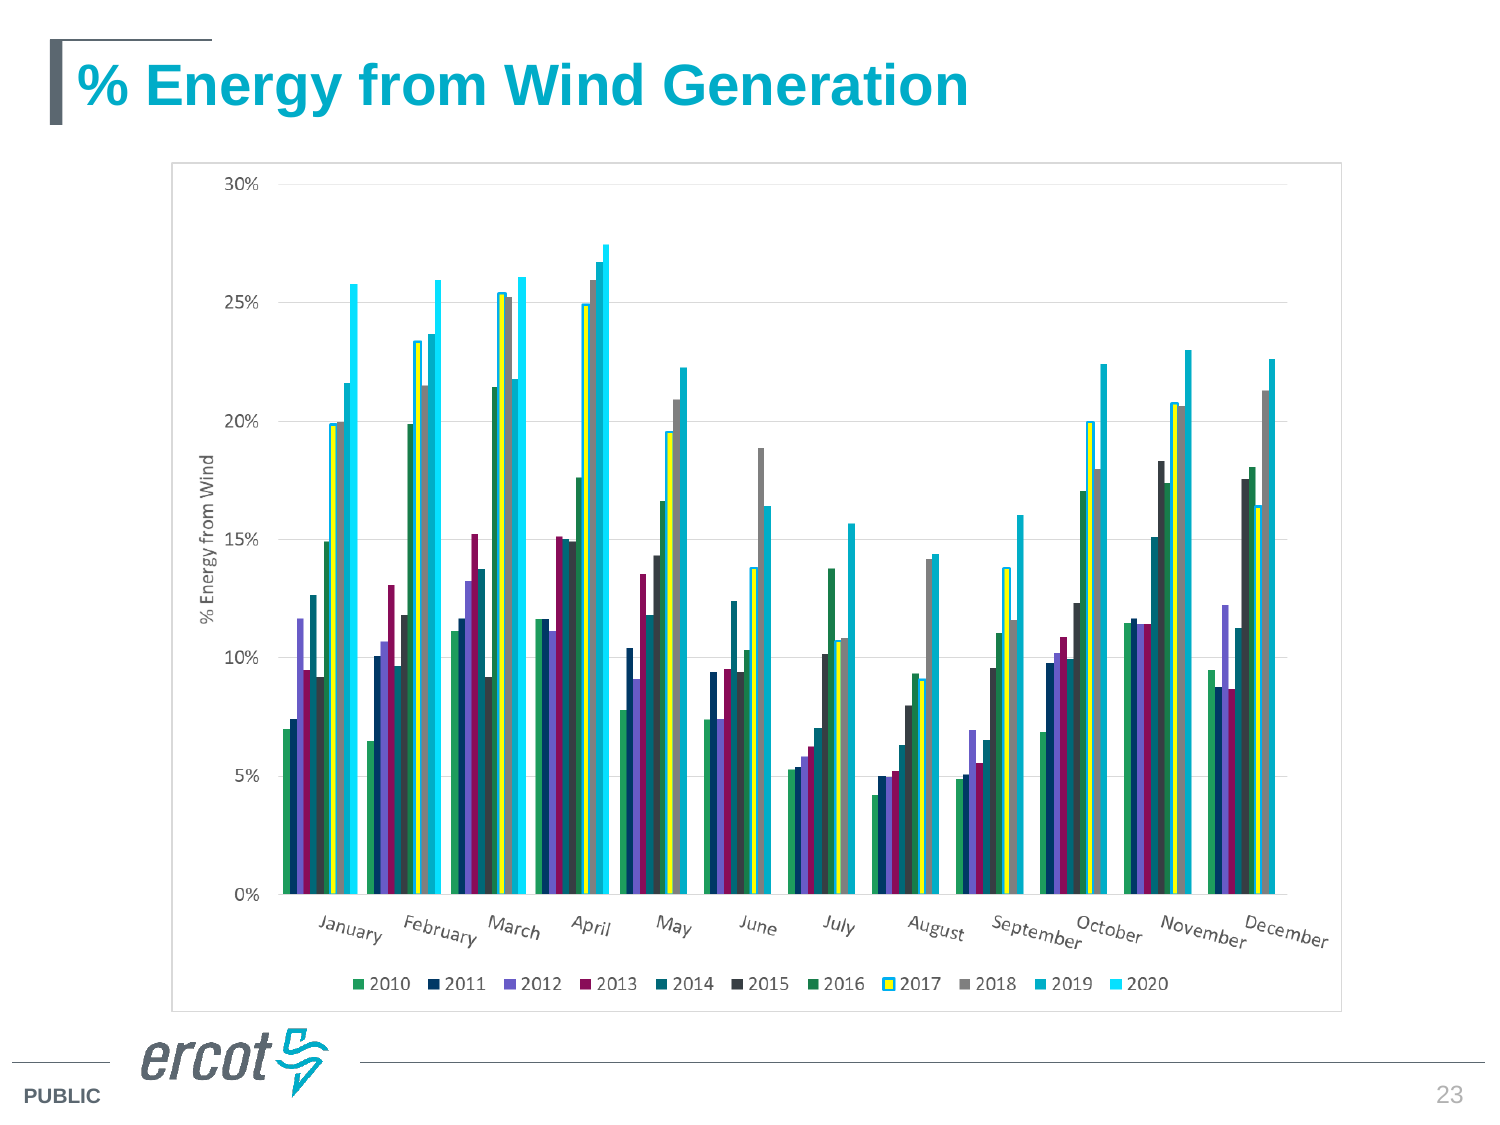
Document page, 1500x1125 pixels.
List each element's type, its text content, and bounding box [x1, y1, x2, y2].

picture [137, 1024, 332, 1100]
slide_number 23 [1412, 1076, 1488, 1112]
title % Energy from Wind Generation [62, 39, 1450, 125]
picture [170, 162, 1342, 1012]
